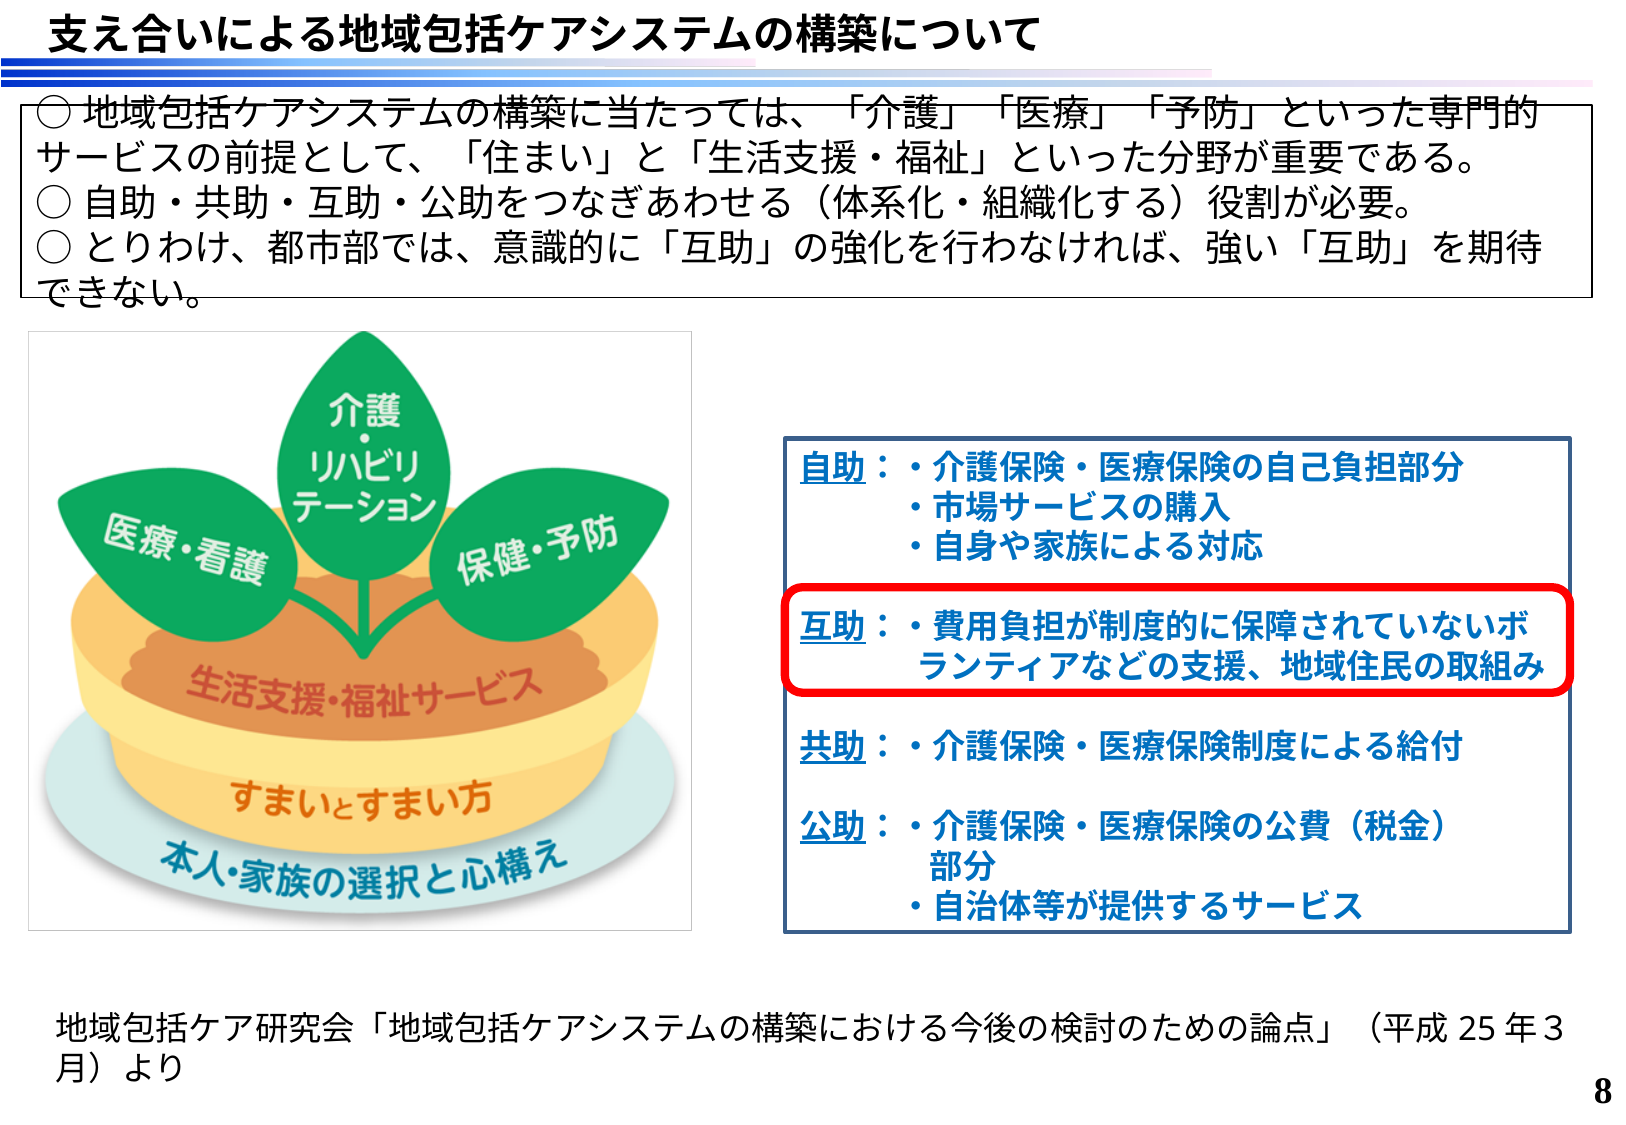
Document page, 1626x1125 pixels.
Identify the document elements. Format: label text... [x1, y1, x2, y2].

text_box 地域包括ケア研究会「地域包括ケアシステムの構築における今後の検討のための論点」（平成25年３月）より [41, 999, 1590, 1094]
text_box 自助：・介護保険・医療保険の自己負担部分 ・市場サービスの購入 ・自身や家族による対応 互助：・費用負担が制度的に保障されていないボランティアなどの支援、地域住民の取組み 共助：・介護保険・医療保険制度による給付 公助：・介護保険・医療保険の公費（税金） 部分 ・自治体等が提供するサービス [784, 685, 1570, 933]
text_box 自助：・介護保険・医療保険の自己負担部分 ・市場サービスの購入 ・自身や家族による対応 互助：・費用負担が制度的に保障されていないボランティアなどの支援、地域住民の取組み 共助：・介護保険・医療保険制度による給付 公助：・介護保険・医療保険の公費（税金） 部分 ・自治体等が提供するサービス [784, 438, 1570, 595]
text_box 支え合いによる地域包括ケアシステムの構築について [0, 97, 1357, 116]
text_box 支え合いによる地域包括ケアシステムの構築について [0, 0, 1357, 58]
text_box [782, 585, 1573, 695]
text_box ○地域包括ケアシステムの構築に当たっては、「介護」「医療」「予防」といった専門的サービスの前提として、「住まい」と「生活支援・福祉」といった分野が重要である。 ○自助・共助・互助・公助をつなぎあわせる（体系化・組織化する）役割が必要。 ○とりわけ、都市部では、意識的に「互助」の強化を行わなければ、強い「互助」を期待できない。 [19, 103, 1594, 300]
picture [25, 328, 693, 932]
picture [0, 58, 1593, 88]
slide_number 8 [1557, 1058, 1625, 1119]
